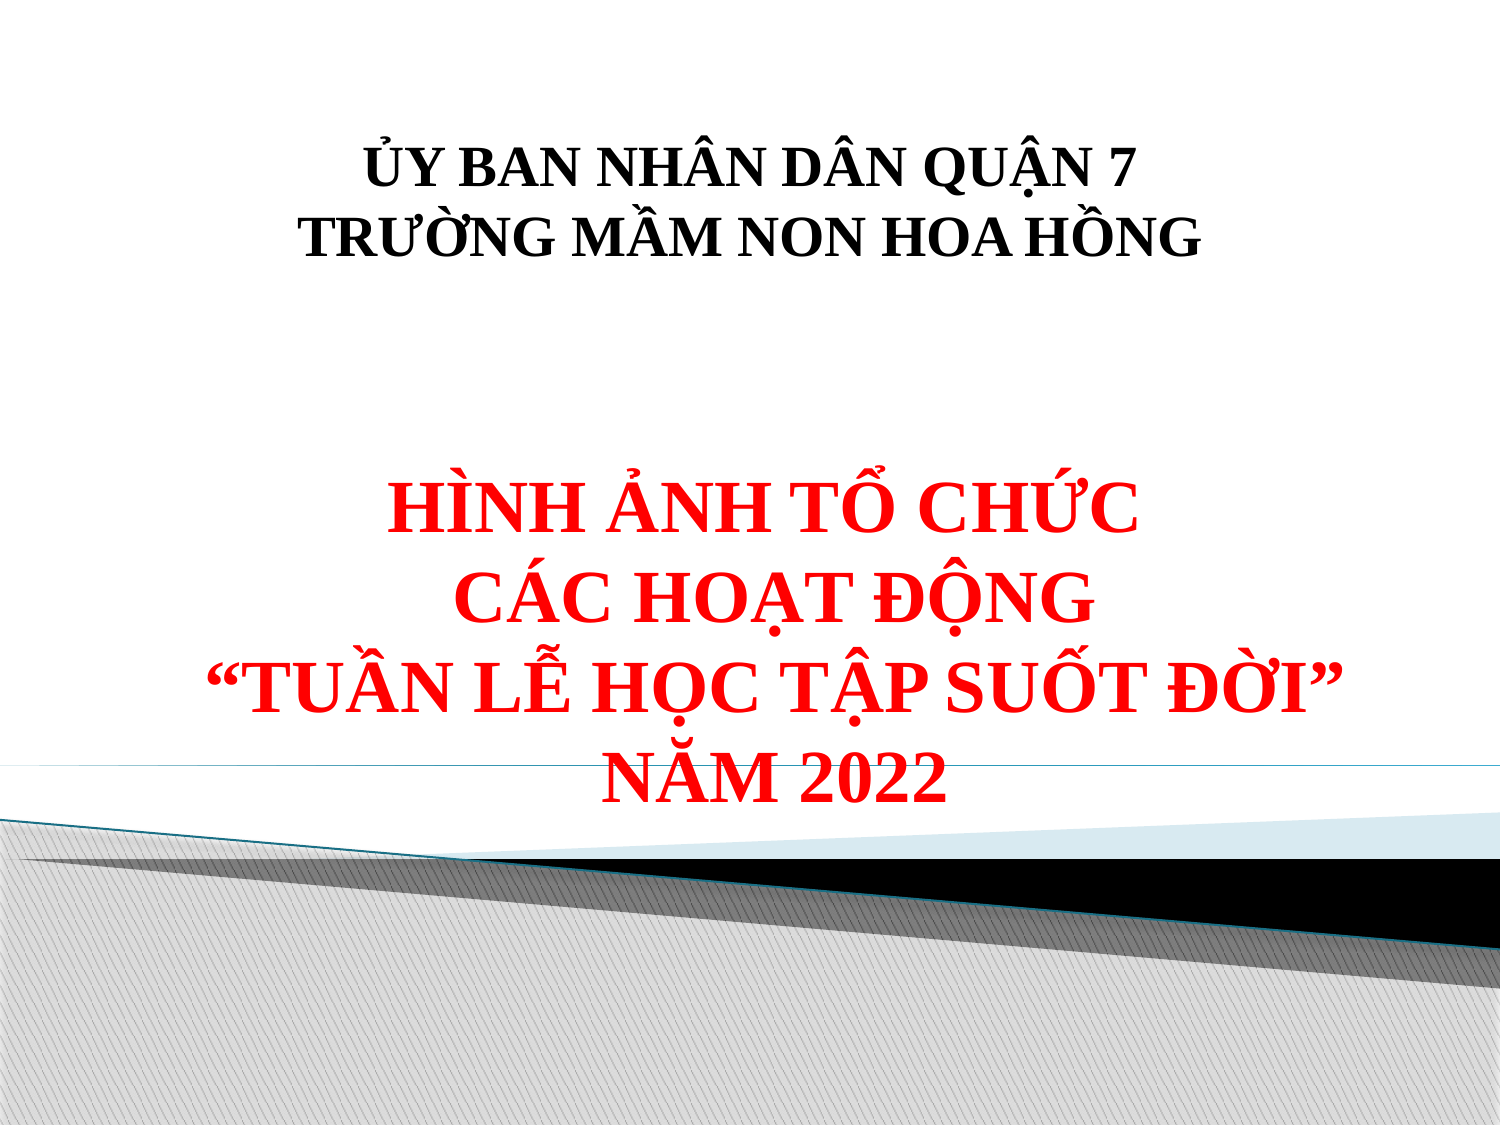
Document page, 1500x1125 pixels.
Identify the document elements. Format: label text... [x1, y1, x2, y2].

picture [5, 859, 1500, 989]
text_box HÌNH ẢNH TỔ CHỨC CÁC HOẠT ĐỘNG “TUẦN LỄ HỌC TẬP SUỐT ĐỜI” NĂM 2022 [137, 350, 1413, 825]
title ỦY BAN NHÂN DÂN QUẬN 7 TRƯỜNG MẦM NON HOA HỒNG [112, 37, 1388, 275]
